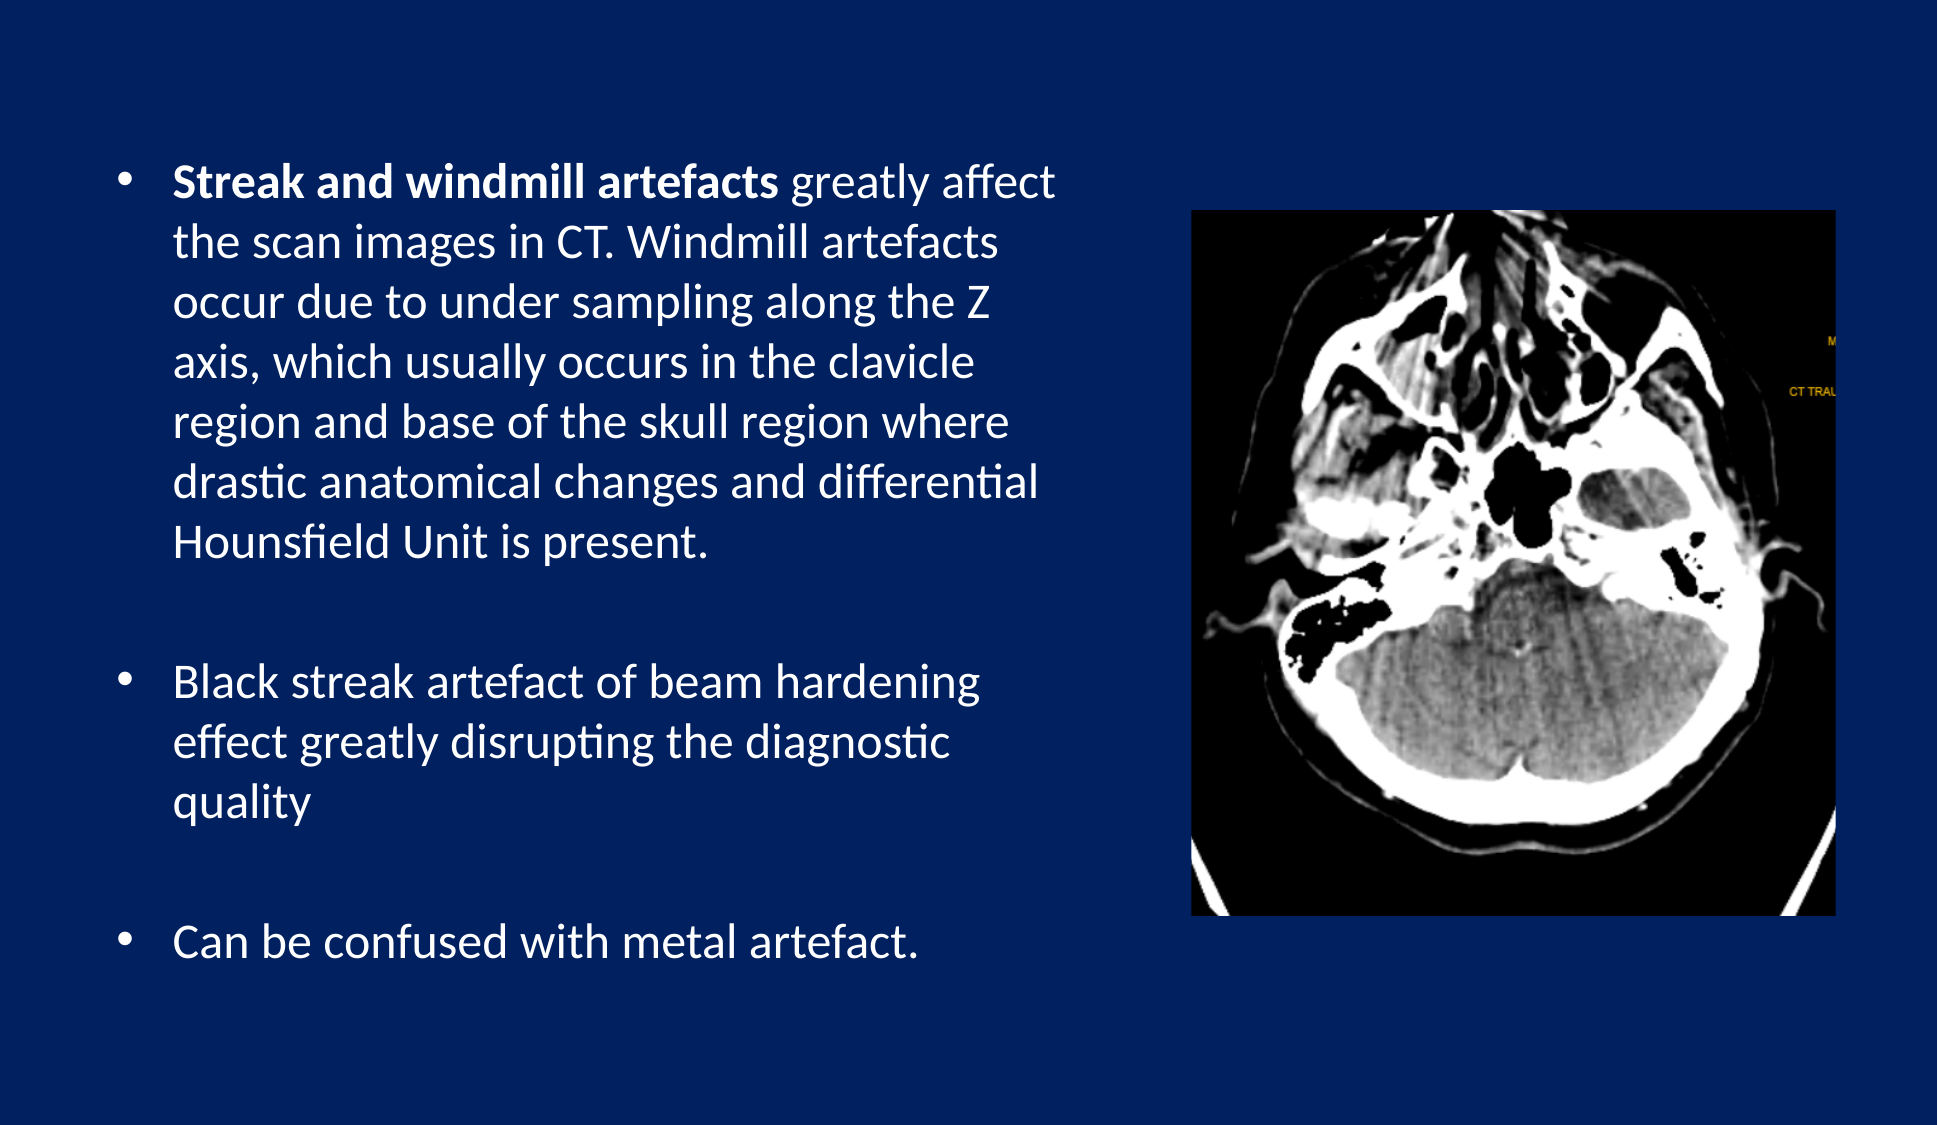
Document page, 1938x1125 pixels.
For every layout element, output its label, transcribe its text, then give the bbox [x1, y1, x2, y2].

list Streak and windmill artefacts greatly affect the scan images in CT. Windmill artefacts occur due to under sampling along the Z axis, which usually occurs in the clavicle region and base of the skull region where drastic anatomical changes and differential Hounsfield Unit is present. Black streak artefact of beam hardening effect greatly disrupting the diagnostic quality Can be confused with metal artefact. [101, 140, 1091, 1008]
picture [1190, 210, 1836, 916]
